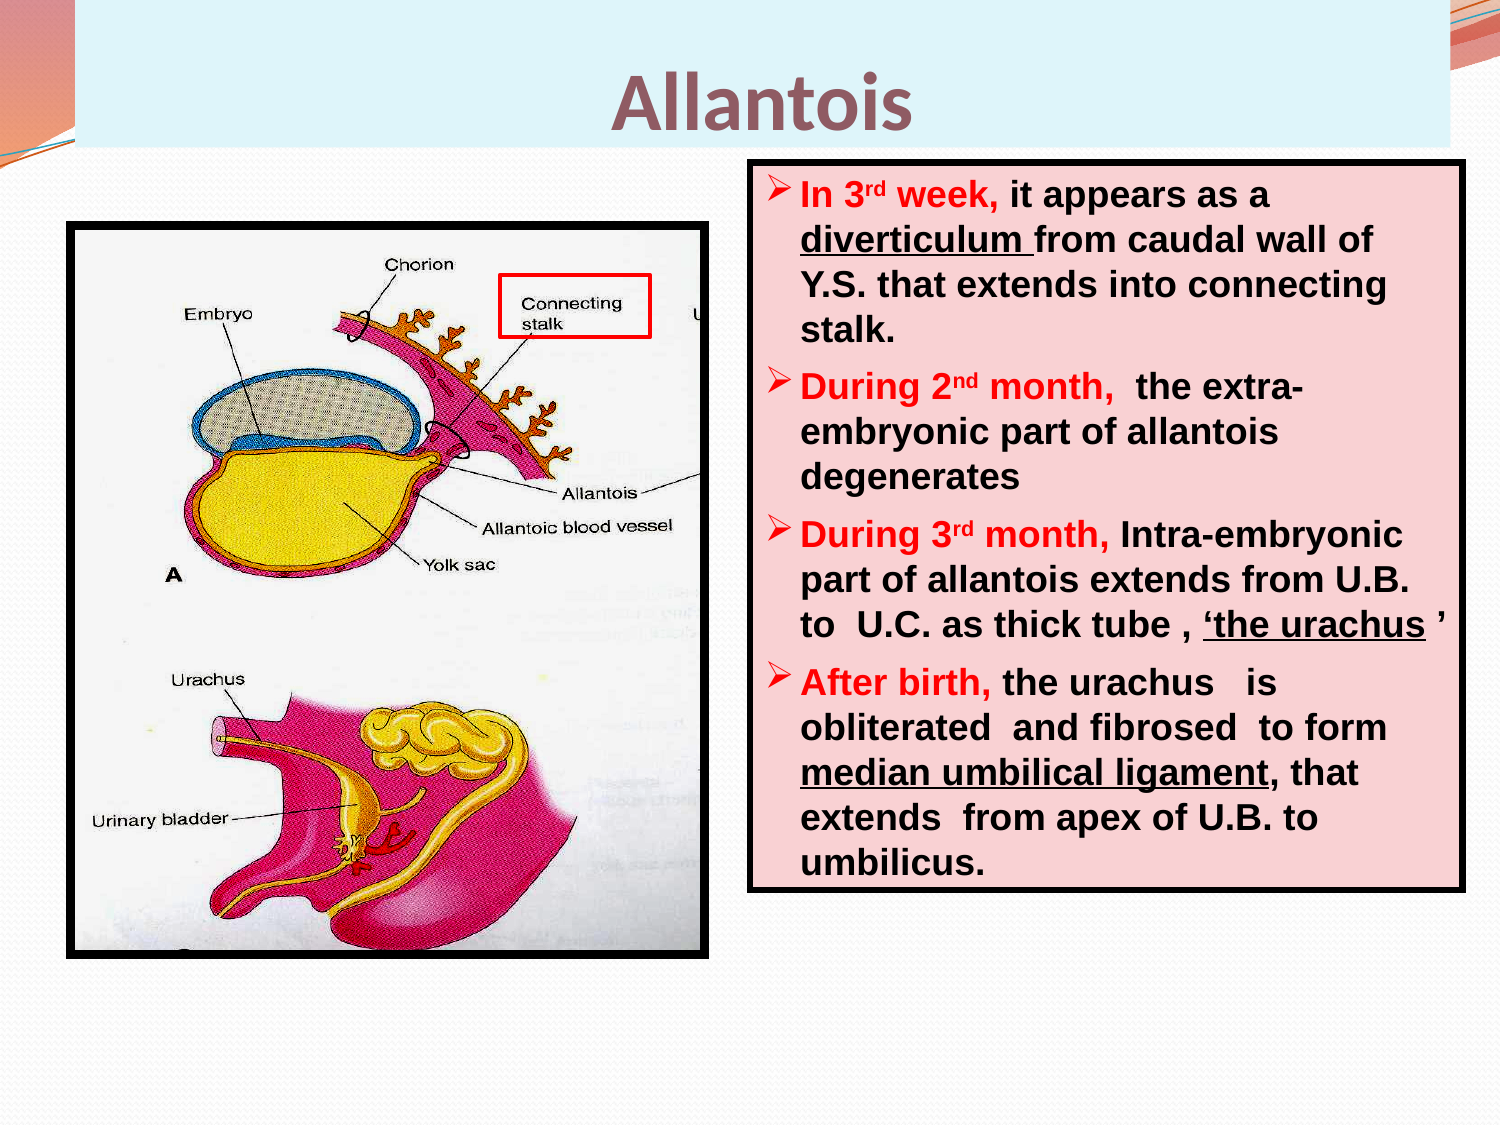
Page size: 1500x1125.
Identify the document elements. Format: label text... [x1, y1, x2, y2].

text_box In 3rd week, it appears as a diverticulum from caudal wall of Y.S. that extends into connecting stalk. During 2nd month, the extra- embryonic part of allantois degenerates During 3rd month, Intra-embryonic part of allantois extends from U.B. to U.C. as thick tube , ‘the urachus ’ After birth, the urachus is obliterated and fibrosed to form median umbilical ligament, that extends from apex of U.B. to umbilicus. [750, 162, 1463, 890]
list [74, 229, 701, 951]
title Allantois [74, 0, 1451, 148]
